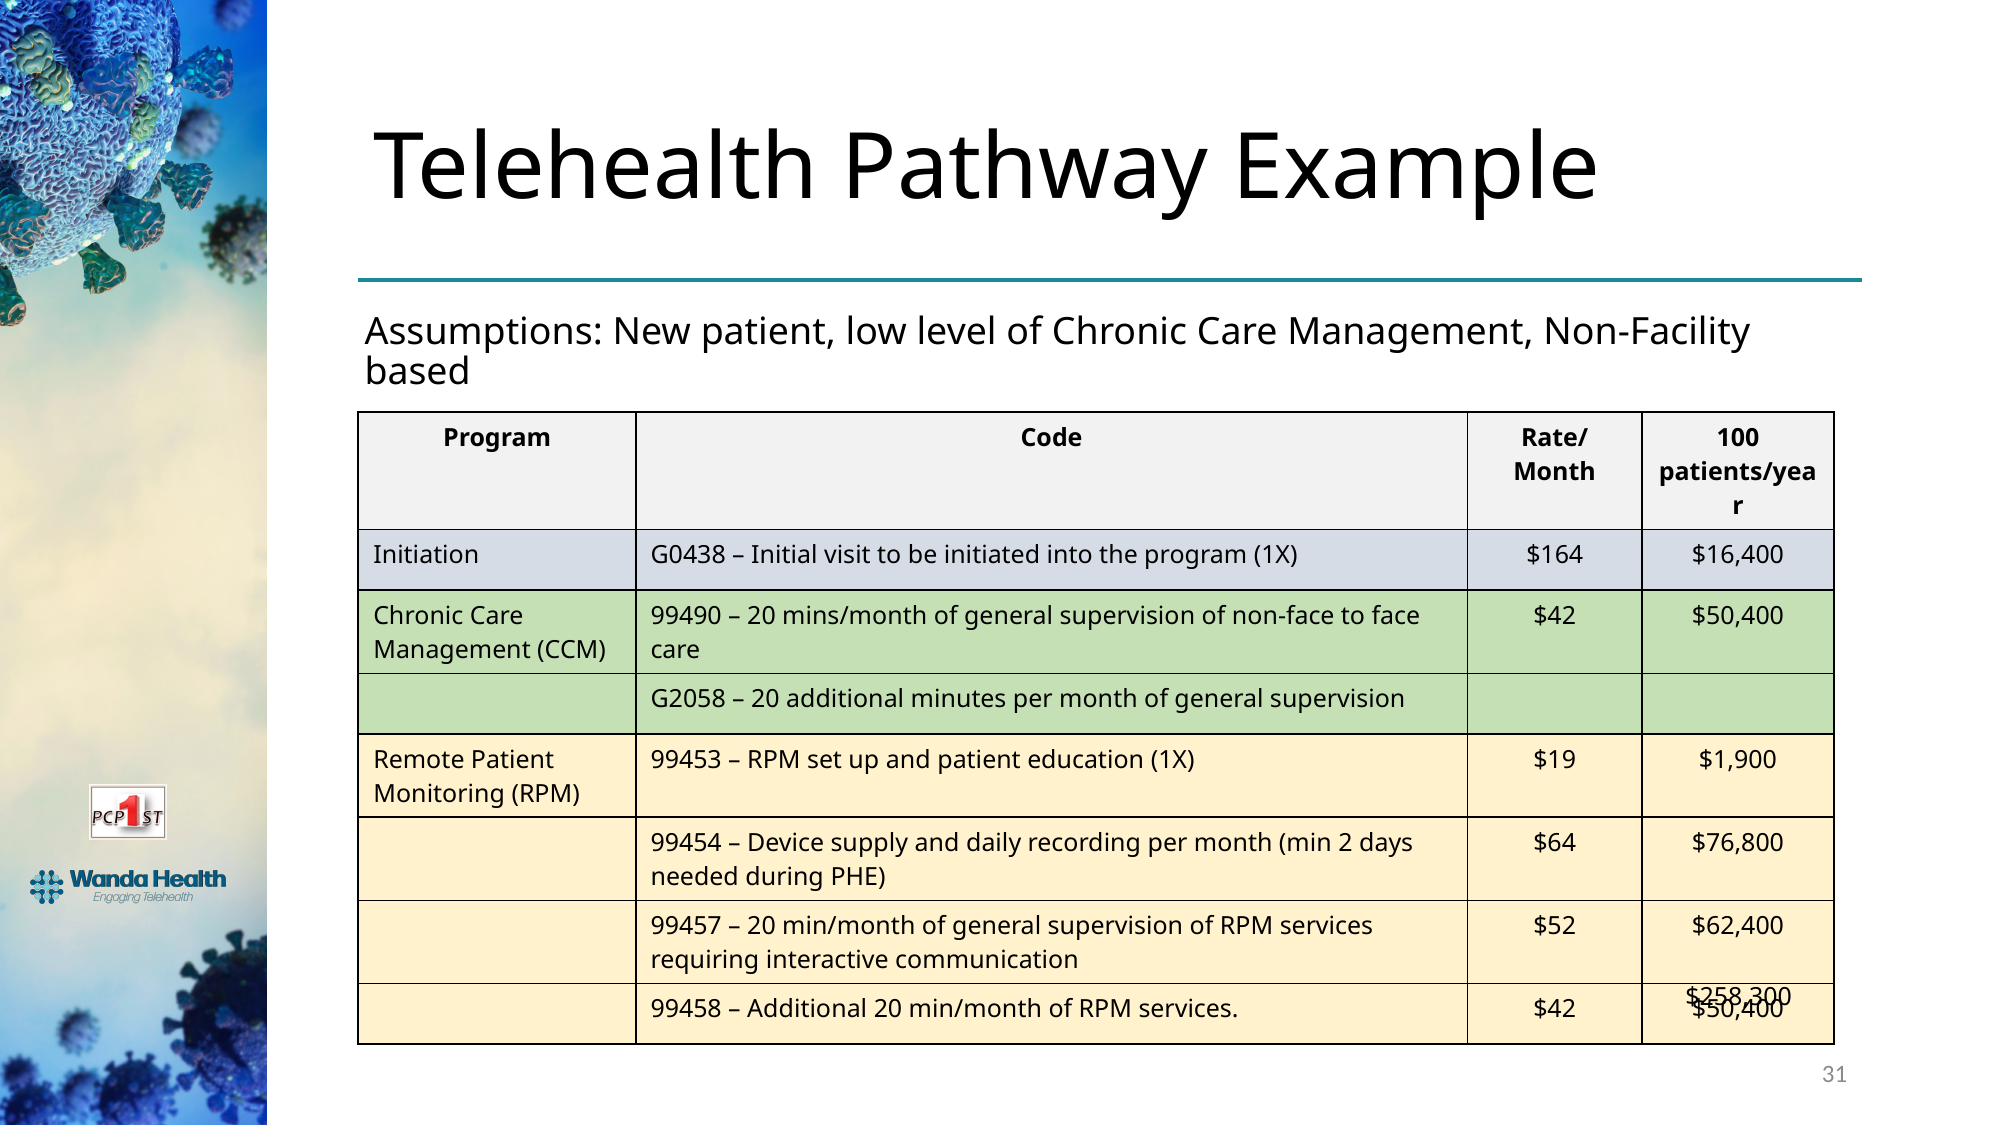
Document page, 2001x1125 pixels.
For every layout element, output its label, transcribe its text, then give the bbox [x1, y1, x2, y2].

table_cell $16,400 [1643, 530, 1833, 589]
table_header Code [637, 413, 1467, 529]
text_box $258,300 [1670, 972, 1863, 1018]
table_cell 99454 – Device supply and daily recording per month (min 2 days needed during PHE) [637, 818, 1467, 900]
table_cell G2058 – 20 additional minutes per month of general supervision [637, 674, 1467, 733]
table_cell $64 [1468, 818, 1641, 900]
table_cell Remote Patient Monitoring (RPM) [359, 735, 635, 816]
table_cell 99490 – 20 mins/month of general supervision of non-face to face care [637, 591, 1467, 673]
table_header Program [359, 413, 635, 529]
table_cell $19 [1468, 735, 1641, 816]
table_cell $76,800 [1643, 818, 1833, 900]
table_cell [1643, 674, 1833, 733]
table_cell [359, 984, 635, 1043]
list Assumptions: New patient, low level of Chronic Care Management, Non-Facility based [274, 304, 1812, 926]
table_cell 99453 – RPM set up and patient education (1X) [637, 735, 1467, 816]
picture [0, 1, 267, 1124]
table_cell [359, 901, 635, 983]
table_cell $52 [1468, 901, 1641, 983]
table_cell Chronic Care Management (CCM) [359, 591, 635, 673]
table_cell $164 [1468, 530, 1641, 589]
table_cell 99457 – 20 min/month of general supervision of RPM services requiring interactive communication [637, 901, 1467, 983]
table_cell G0438 – Initial visit to be initiated into the program (1X) [637, 530, 1467, 589]
table_cell $42 [1468, 984, 1641, 1043]
slide_number 31 [1412, 1042, 1863, 1103]
table_header 100 patients/year [1643, 413, 1833, 529]
table_cell $62,400 [1643, 901, 1833, 983]
table_cell Initiation [359, 530, 635, 589]
table_cell $50,400 [1643, 984, 1833, 1043]
table_cell 99458 – Additional 20 min/month of RPM services. [637, 984, 1467, 1043]
table_cell $50,400 [1643, 591, 1833, 673]
table_cell [359, 818, 635, 900]
table_cell $42 [1468, 591, 1641, 673]
table_cell [1468, 674, 1641, 733]
table_cell $1,900 [1643, 735, 1833, 816]
table_cell [359, 674, 635, 733]
title Telehealth Pathway Example [358, 59, 1863, 278]
table_header Rate/Month [1468, 413, 1641, 529]
